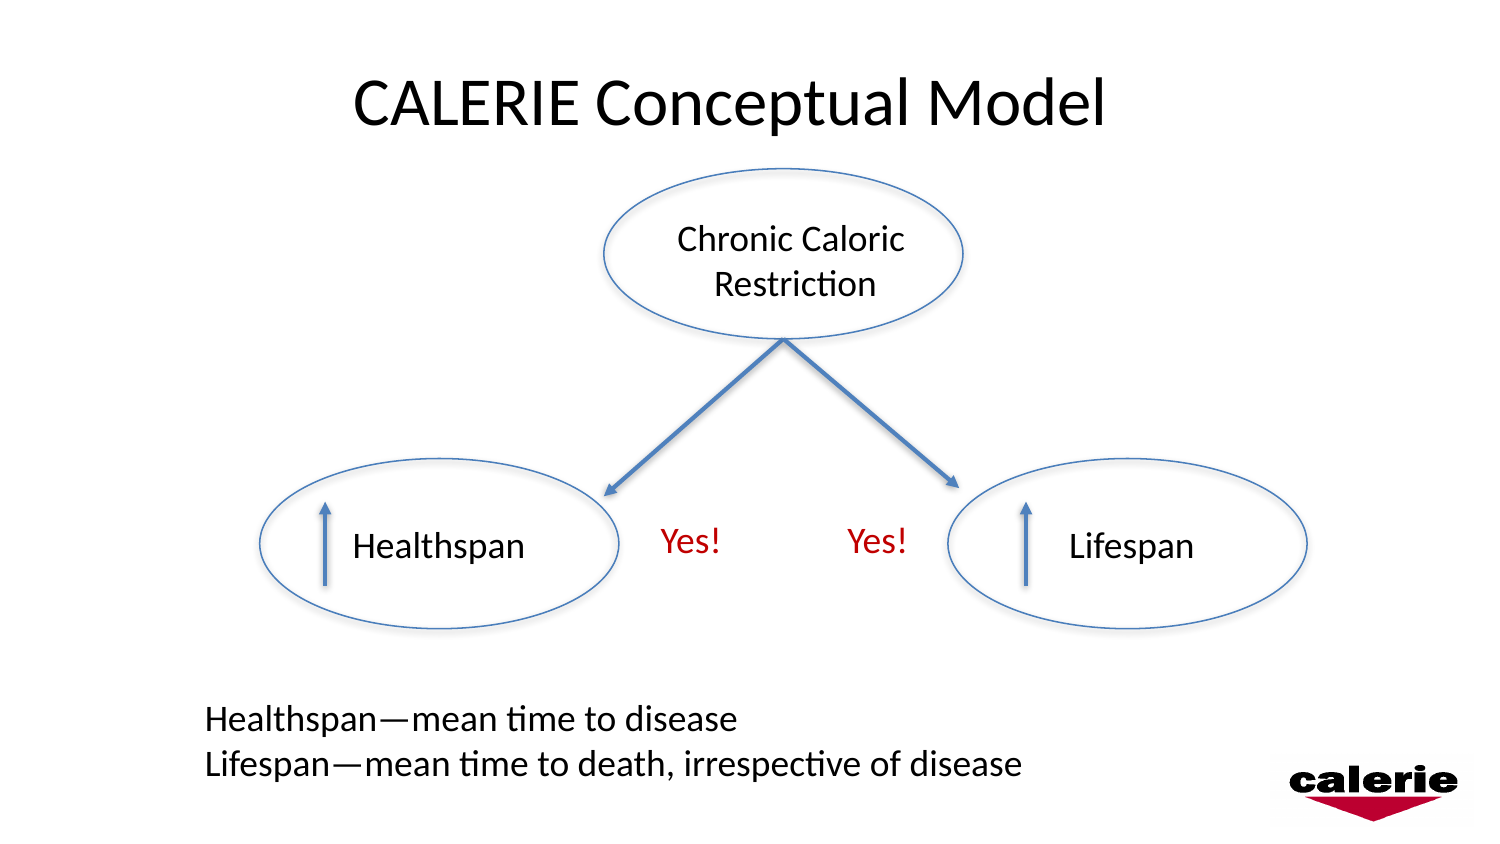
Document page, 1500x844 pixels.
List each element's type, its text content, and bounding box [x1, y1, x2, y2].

text_box [603, 167, 964, 337]
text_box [783, 338, 960, 489]
text_box Yes! [645, 508, 737, 569]
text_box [603, 338, 782, 497]
text_box Healthspan—mean time to disease Lifespan—mean time to death, irrespective of disease [189, 686, 1039, 792]
text_box Chronic Caloric Restriction [662, 206, 929, 312]
title CALERIE Conceptual Model [56, 28, 1407, 169]
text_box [259, 458, 620, 629]
picture [1270, 753, 1474, 827]
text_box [947, 458, 1308, 629]
text_box Yes! [832, 508, 924, 569]
